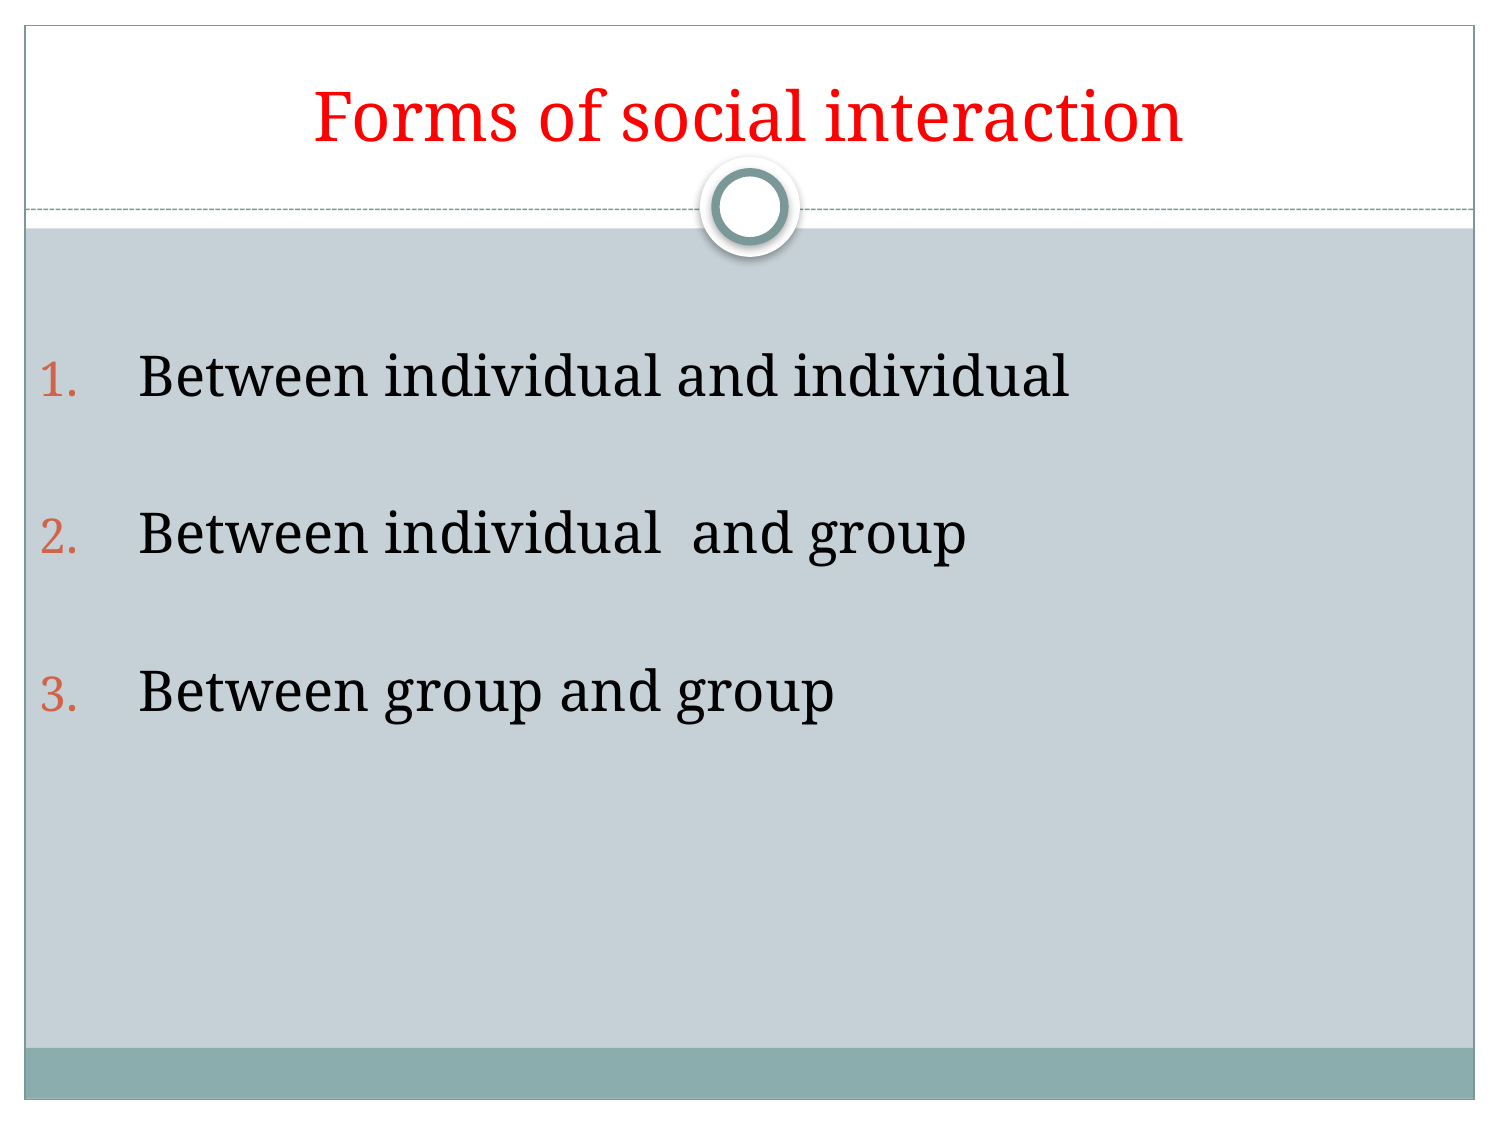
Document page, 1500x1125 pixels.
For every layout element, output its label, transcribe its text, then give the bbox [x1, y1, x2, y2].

title Forms of social interaction [75, 0, 1425, 163]
list Between individual and individual Between individual and group Between group and group [24, 174, 1500, 1075]
